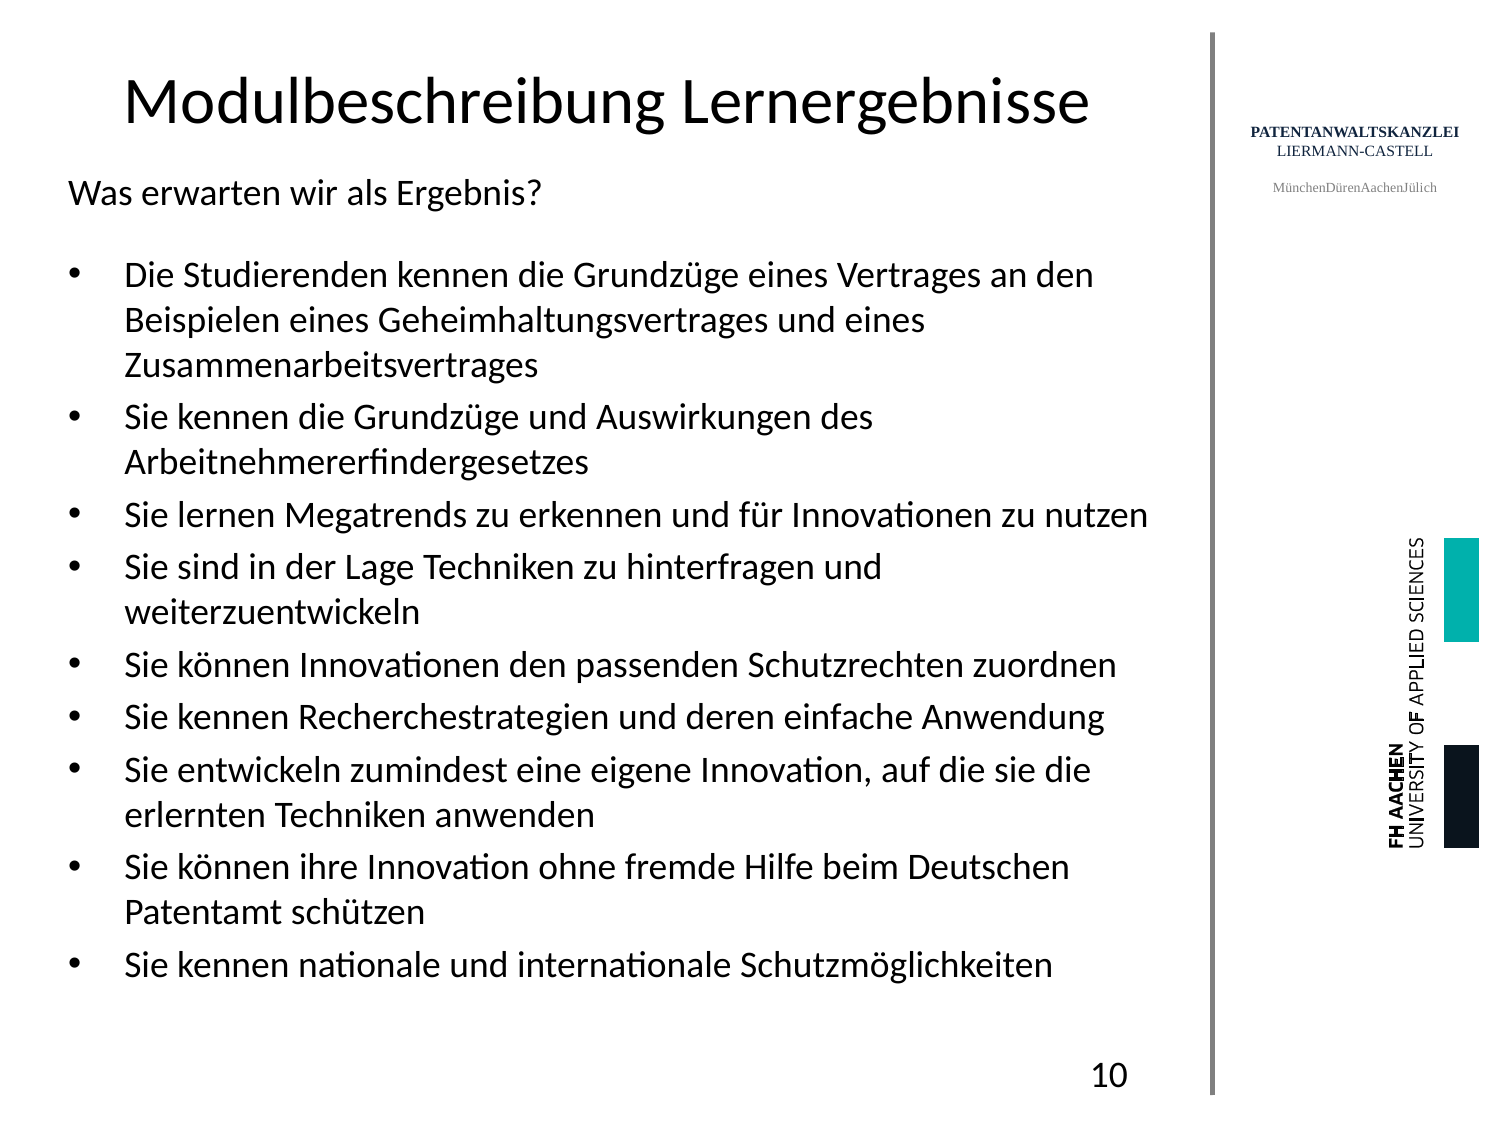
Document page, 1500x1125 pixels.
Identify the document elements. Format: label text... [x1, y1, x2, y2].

list Was erwarten wir als Ergebnis? Die Studierenden kennen die Grundzüge eines Vertrages an den Beispielen eines Geheimhaltungsvertrages und eines Zusammenarbeitsvertrages Sie kennen die Grundzüge und Auswirkungen des Arbeitnehmererfindergesetzes Sie lernen Megatrends zu erkennen und für Innovationen zu nutzen Sie sind in der Lage Techniken zu hinterfragen und weiterzuentwickeln Sie können Innovationen den passenden Schutzrechten zuordnen Sie kennen Recherchestrategien und deren einfache Anwendung Sie entwickeln zumindest eine eigene Innovation, auf die sie die erlernten Techniken anwenden Sie können ihre Innovation ohne fremde Hilfe beim Deutschen Patentamt schützen Sie kennen nationale und internationale Schutzmöglichkeiten [53, 160, 1188, 1028]
title Modulbeschreibung Lernergebnisse [75, 45, 1140, 149]
slide_number 10 [1074, 1042, 1425, 1103]
